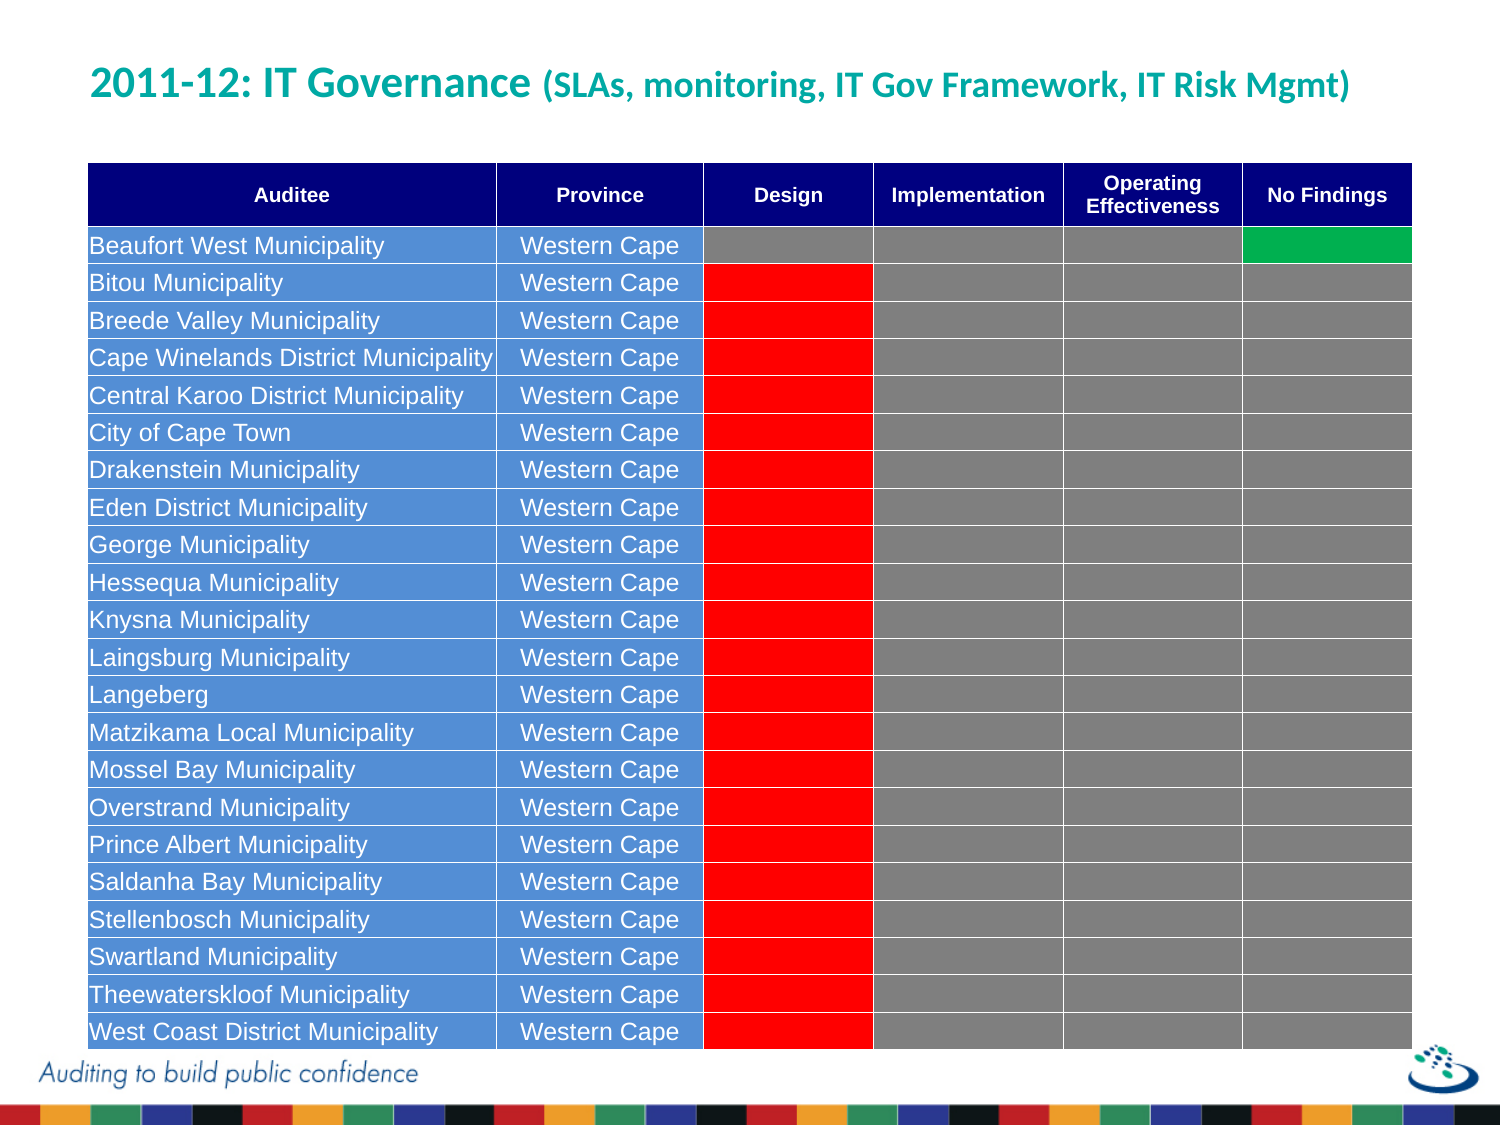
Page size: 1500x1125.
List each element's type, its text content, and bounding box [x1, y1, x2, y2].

table_cell Western Cape [497, 639, 703, 675]
table_cell [1243, 339, 1412, 375]
table_cell [1243, 788, 1412, 825]
table_header Implementation [874, 163, 1063, 226]
table_cell [874, 376, 1063, 413]
table_cell Beaufort West Municipality [88, 227, 496, 263]
table_cell [1064, 938, 1242, 974]
table_header No Findings [1243, 163, 1412, 226]
table_cell [1064, 601, 1242, 638]
table_cell [1243, 376, 1412, 413]
table_cell [874, 564, 1063, 600]
table_cell [1243, 751, 1412, 787]
table_cell City of Cape Town [88, 414, 496, 450]
table_cell 3 [704, 826, 873, 862]
table_cell Western Cape [497, 788, 703, 825]
table_cell [874, 601, 1063, 638]
table_cell 3 [704, 975, 873, 1012]
table_cell West Coast District Municipality [88, 1013, 496, 1049]
table_cell [874, 751, 1063, 787]
table_cell George Municipality [88, 526, 496, 563]
table_cell [1243, 601, 1412, 638]
table_cell [874, 713, 1063, 750]
table_cell 3 [704, 901, 873, 937]
table_cell [1243, 489, 1412, 525]
table_cell [1064, 901, 1242, 937]
table_cell Western Cape [497, 826, 703, 862]
table_cell Western Cape [497, 938, 703, 974]
table_cell Overstrand Municipality [88, 788, 496, 825]
table_cell Laingsburg Municipality [88, 639, 496, 675]
table_cell Western Cape [497, 451, 703, 488]
table_cell [1064, 414, 1242, 450]
table_cell 3 [704, 302, 873, 338]
table_cell [1064, 1013, 1242, 1049]
table_cell Western Cape [497, 751, 703, 787]
table_cell [1064, 489, 1242, 525]
table_cell [1243, 264, 1412, 301]
table_cell [874, 788, 1063, 825]
table_cell [874, 863, 1063, 900]
table_cell 3 [704, 489, 873, 525]
table_cell Western Cape [497, 676, 703, 712]
table_cell Western Cape [497, 227, 703, 263]
table_header Auditee [88, 163, 496, 226]
table_cell [1064, 302, 1242, 338]
table_cell [1243, 938, 1412, 974]
table_cell Western Cape [497, 1013, 703, 1049]
table_cell [1243, 975, 1412, 1012]
table_cell Central Karoo District Municipality [88, 376, 496, 413]
table_cell Western Cape [497, 564, 703, 600]
table_cell Western Cape [497, 302, 703, 338]
table_cell [874, 264, 1063, 301]
table_cell [1064, 639, 1242, 675]
table_cell Mossel Bay Municipality [88, 751, 496, 787]
table_cell Matzikama Local Municipality [88, 713, 496, 750]
table_cell 3 [704, 526, 873, 563]
table_cell Western Cape [497, 713, 703, 750]
table_cell [1064, 975, 1242, 1012]
table_cell 3 [704, 339, 873, 375]
table_cell [1064, 826, 1242, 862]
table_cell Saldanha Bay Municipality [88, 863, 496, 900]
table_cell [874, 339, 1063, 375]
table_cell Drakenstein Municipality [88, 451, 496, 488]
table_cell [874, 975, 1063, 1012]
table_cell 3 [704, 788, 873, 825]
table_cell [1243, 414, 1412, 450]
table_cell [1243, 302, 1412, 338]
table_cell 3 [704, 1013, 873, 1049]
table_cell Western Cape [497, 264, 703, 301]
table_cell Swartland Municipality [88, 938, 496, 974]
table_cell [1243, 526, 1412, 563]
table_cell [874, 302, 1063, 338]
table_cell Western Cape [497, 526, 703, 563]
table_cell 3 [704, 376, 873, 413]
table_cell 3 [704, 414, 873, 450]
table_cell 3 [704, 676, 873, 712]
table_cell [1064, 676, 1242, 712]
table_cell [1243, 451, 1412, 488]
table_cell [874, 489, 1063, 525]
table_cell Stellenbosch Municipality [88, 901, 496, 937]
table_header Province [497, 163, 703, 226]
table_cell 3 [704, 751, 873, 787]
table_cell Western Cape [497, 975, 703, 1012]
table_cell [1064, 227, 1242, 263]
table_cell Western Cape [497, 376, 703, 413]
table_cell [874, 451, 1063, 488]
table_cell [1243, 826, 1412, 862]
table_cell Western Cape [497, 339, 703, 375]
table_cell 3 [704, 601, 873, 638]
table_cell [1064, 863, 1242, 900]
table_cell [1064, 376, 1242, 413]
table_cell Western Cape [497, 863, 703, 900]
table_cell [1064, 788, 1242, 825]
table_cell Breede Valley Municipality [88, 302, 496, 338]
table_cell [1064, 526, 1242, 563]
table_cell 3 [704, 938, 873, 974]
table_cell 3 [704, 713, 873, 750]
table_cell [1243, 713, 1412, 750]
table_cell Hessequa Municipality [88, 564, 496, 600]
table_cell Langeberg [88, 676, 496, 712]
table_cell [874, 901, 1063, 937]
table_cell [1243, 863, 1412, 900]
table_cell [1064, 339, 1242, 375]
table_cell [1064, 564, 1242, 600]
table_cell [1064, 264, 1242, 301]
table_cell [874, 414, 1063, 450]
table_cell [1064, 751, 1242, 787]
table_cell [1243, 639, 1412, 675]
table_cell 1 [1243, 227, 1412, 263]
table_cell 3 [704, 564, 873, 600]
table_cell Eden District Municipality [88, 489, 496, 525]
table_cell [874, 826, 1063, 862]
table_cell 3 [704, 451, 873, 488]
table_header Design [704, 163, 873, 226]
table_header Operating Effectiveness [1064, 163, 1242, 226]
table_cell [874, 227, 1063, 263]
table_cell Bitou Municipality [88, 264, 496, 301]
table_cell Western Cape [497, 601, 703, 638]
table_cell Prince Albert Municipality [88, 826, 496, 862]
table_cell [874, 1013, 1063, 1049]
table_cell 3 [704, 639, 873, 675]
table_cell 3 [704, 264, 873, 301]
table_cell [1243, 564, 1412, 600]
table_cell [874, 639, 1063, 675]
table_cell [704, 227, 873, 263]
table_cell [874, 938, 1063, 974]
table_cell [874, 526, 1063, 563]
table_cell [1243, 1013, 1412, 1049]
title 2011-12: IT Governance (SLAs, monitoring, IT Gov Framework, IT Risk Mgmt) [75, 45, 1400, 125]
table_cell Knysna Municipality [88, 601, 496, 638]
table_cell Western Cape [497, 489, 703, 525]
table_cell 3 [704, 863, 873, 900]
table_cell [1064, 451, 1242, 488]
table_cell Western Cape [497, 901, 703, 937]
table_cell Cape Winelands District Municipality [88, 339, 496, 375]
table_cell [874, 676, 1063, 712]
picture [0, 0, 1500, 1125]
table_cell [1243, 676, 1412, 712]
table_cell Theewaterskloof Municipality [88, 975, 496, 1012]
table_cell [1243, 901, 1412, 937]
table_cell [1064, 713, 1242, 750]
table_cell Western Cape [497, 414, 703, 450]
